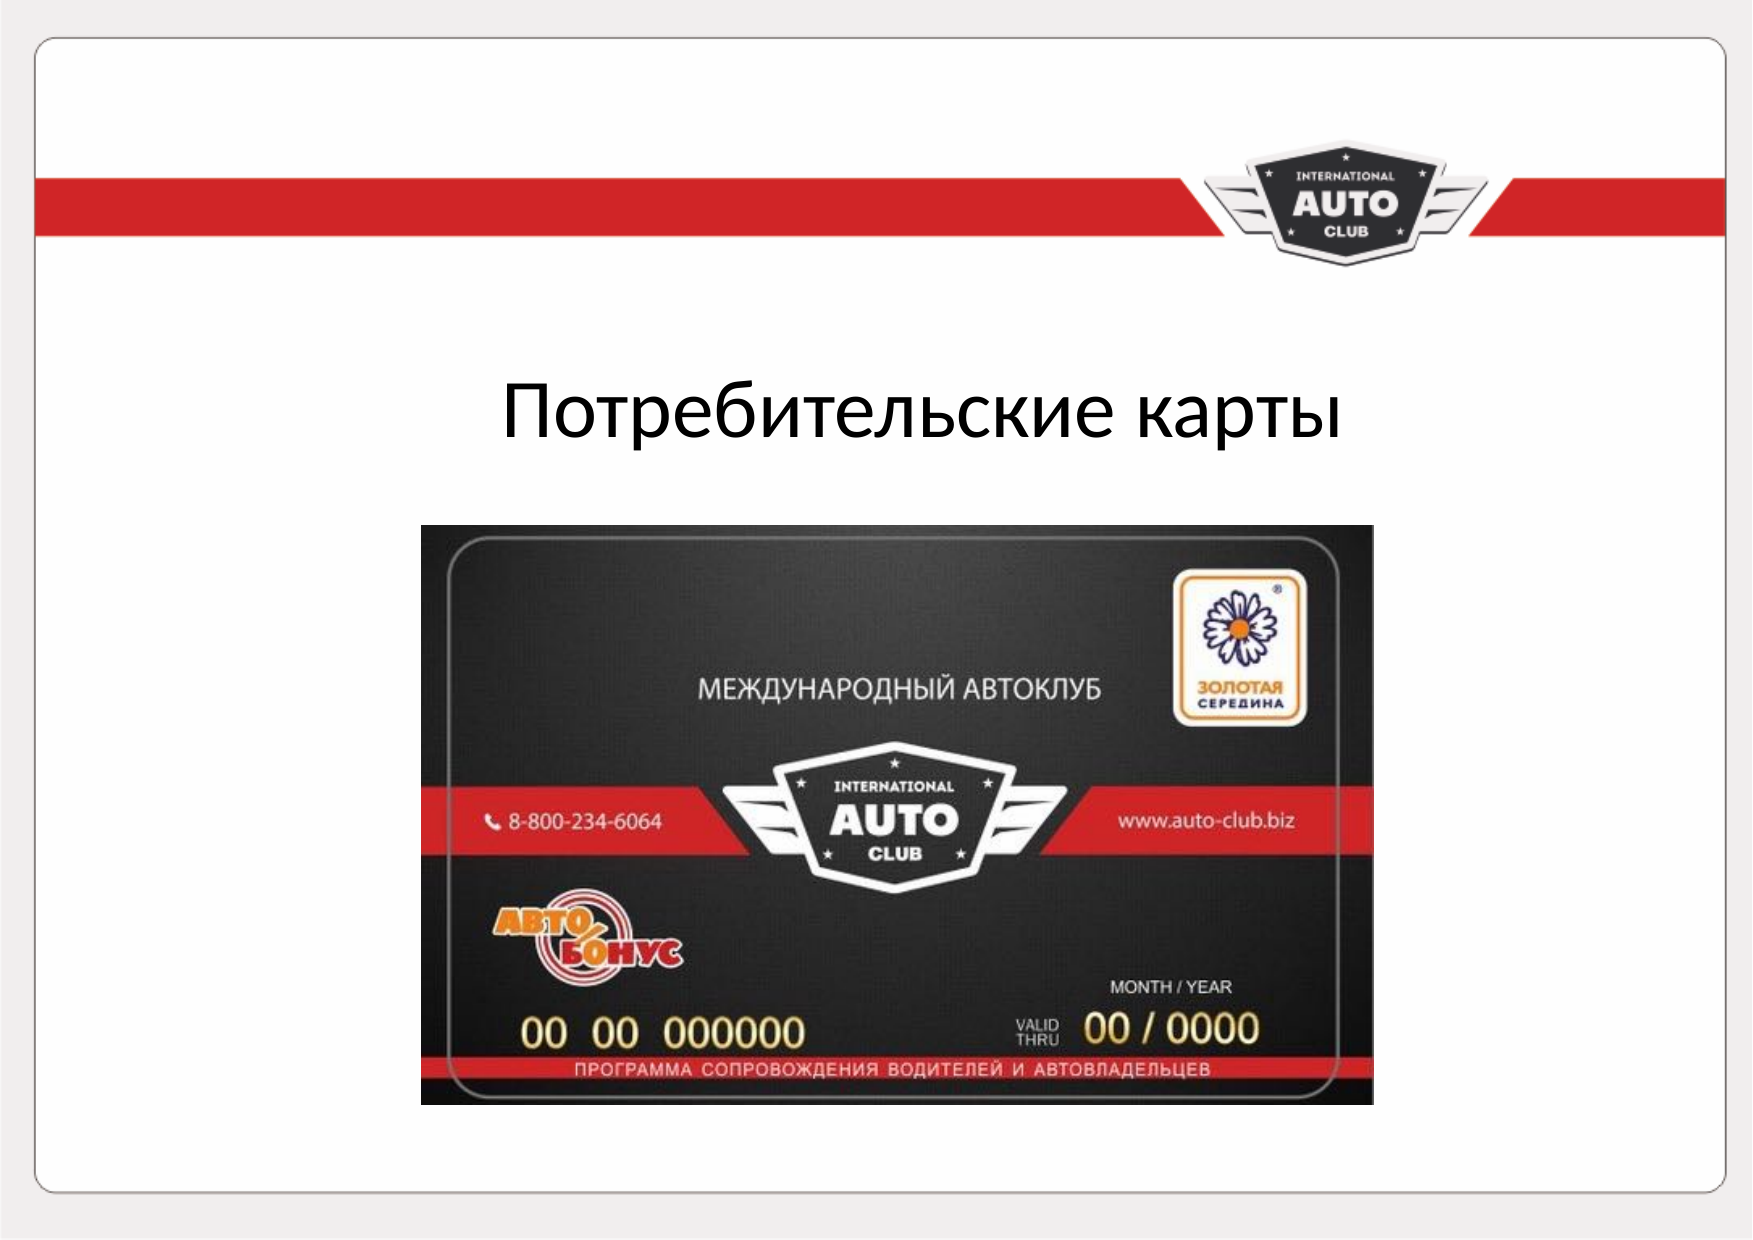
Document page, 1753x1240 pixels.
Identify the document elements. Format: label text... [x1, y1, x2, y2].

picture [0, 0, 1753, 1240]
text_box Потребительские карты [501, 353, 1345, 454]
